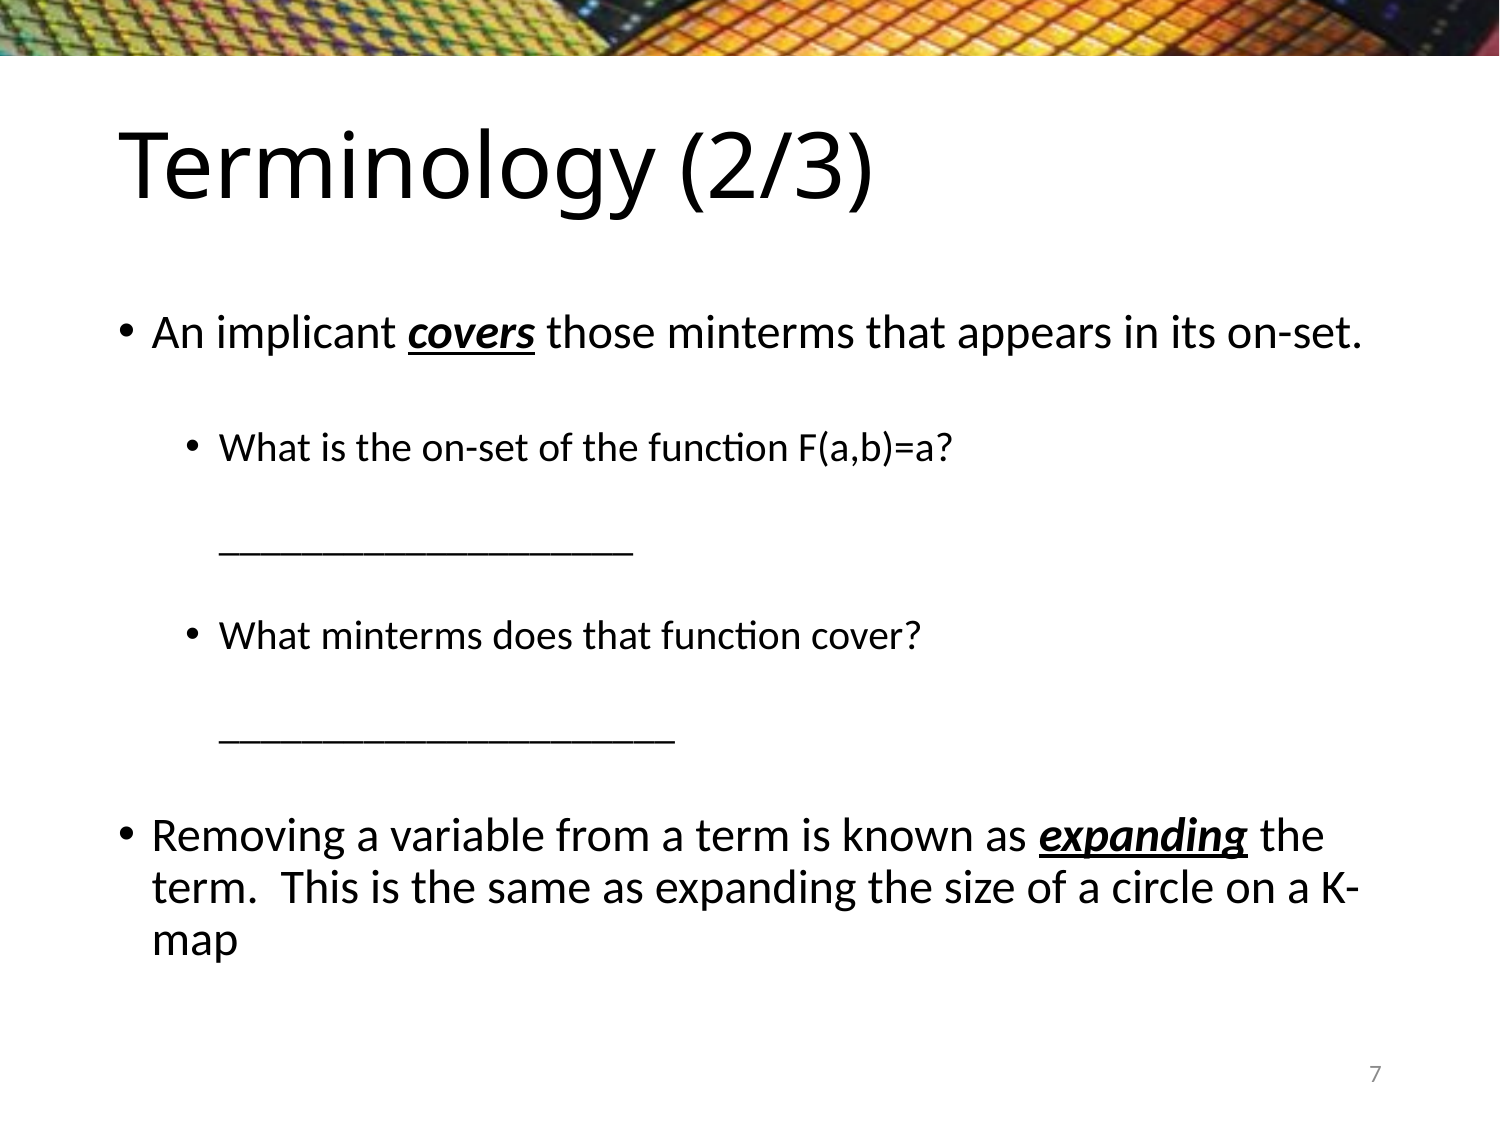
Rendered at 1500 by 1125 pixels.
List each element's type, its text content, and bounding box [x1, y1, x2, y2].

picture [0, 0, 1500, 56]
slide_number 7 [1059, 1042, 1397, 1103]
title Terminology (2/3) [103, 59, 1397, 278]
list An implicant covers those minterms that appears in its on-set. What is the on-set of the function F(a,b)=a? ____________________ What minterms does that function cover? ______________________ Removing a variable from a term is known as expanding the term. This is the same as expanding the size of a circle on a K-map [103, 299, 1397, 1014]
